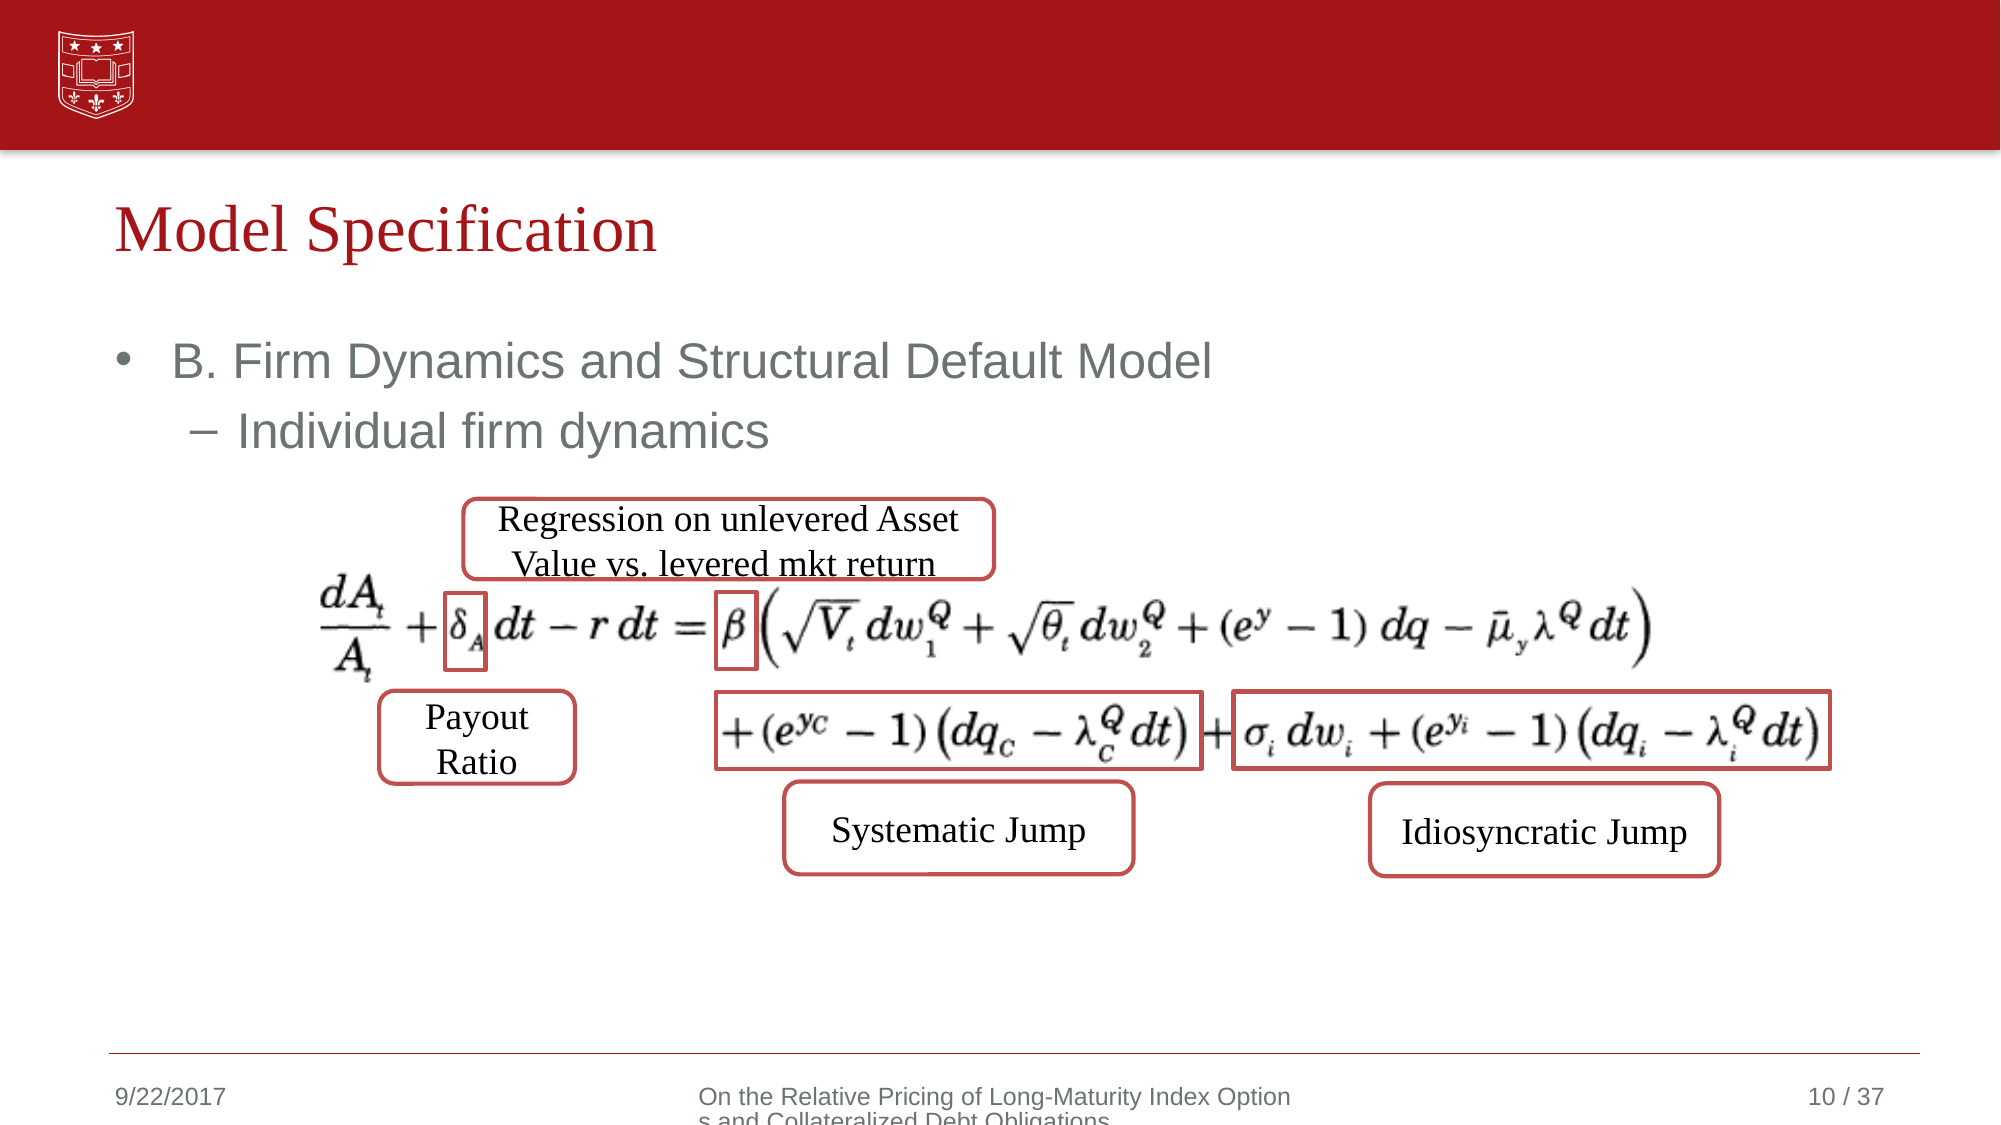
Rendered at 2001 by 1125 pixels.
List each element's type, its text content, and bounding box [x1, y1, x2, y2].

slide_number 10 / 37 [1433, 1065, 1900, 1125]
title Model Specification [99, 175, 1900, 275]
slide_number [99, 1065, 567, 1125]
footer On the Relative Pricing of Long-Maturity Index Options and Collateralized Debt Obligations [683, 1065, 1317, 1125]
picture [58, 31, 134, 119]
list B. Firm Dynamics and Structural Default Model Individual firm dynamics [99, 320, 1900, 973]
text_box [317, 498, 1831, 877]
